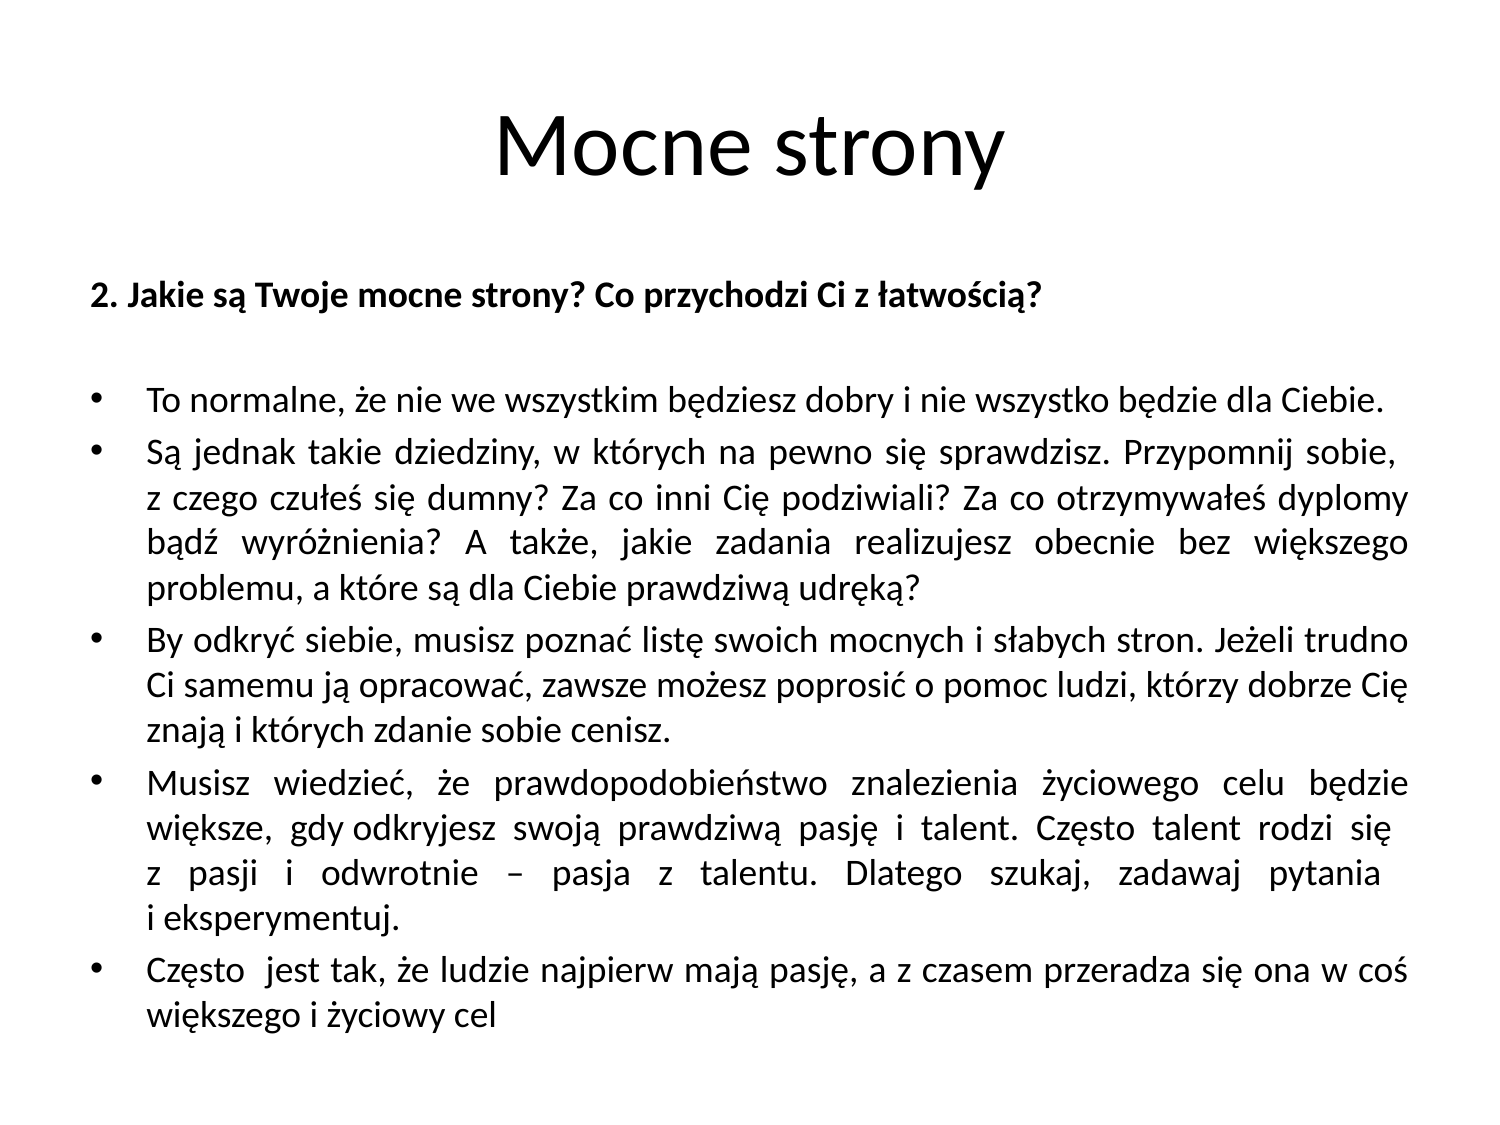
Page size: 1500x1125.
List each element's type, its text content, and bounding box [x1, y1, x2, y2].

title Mocne strony [75, 45, 1425, 233]
list 2. Jakie są Twoje mocne strony? Co przychodzi Ci z łatwością? To normalne, że nie we wszystkim będziesz dobry i nie wszystko będzie dla Ciebie. Są jednak takie dziedziny, w których na pewno się sprawdzisz. Przypomnij sobie, z czego czułeś się dumny? Za co inni Cię podziwiali? Za co otrzymywałeś dyplomy bądź wyróżnienia? A także, jakie zadania realizujesz obecnie bez większego problemu, a które są dla Ciebie prawdziwą udręką? By odkryć siebie, musisz poznać listę swoich mocnych i słabych stron. Jeżeli trudno Ci samemu ją opracować, zawsze możesz poprosić o pomoc ludzi, którzy dobrze Cię znają i których zdanie sobie cenisz. Musisz wiedzieć, że prawdopodobieństwo znalezienia życiowego celu będzie większe, gdy odkryjesz swoją prawdziwą pasję i talent. Często talent rodzi się z pasji i odwrotnie – pasja z talentu. Dlatego szukaj, zadawaj pytania i eksperymentuj. Często jest tak, że ludzie najpierw mają pasję, a z czasem przeradza się ona w coś większego i życiowy cel [75, 262, 1425, 1083]
